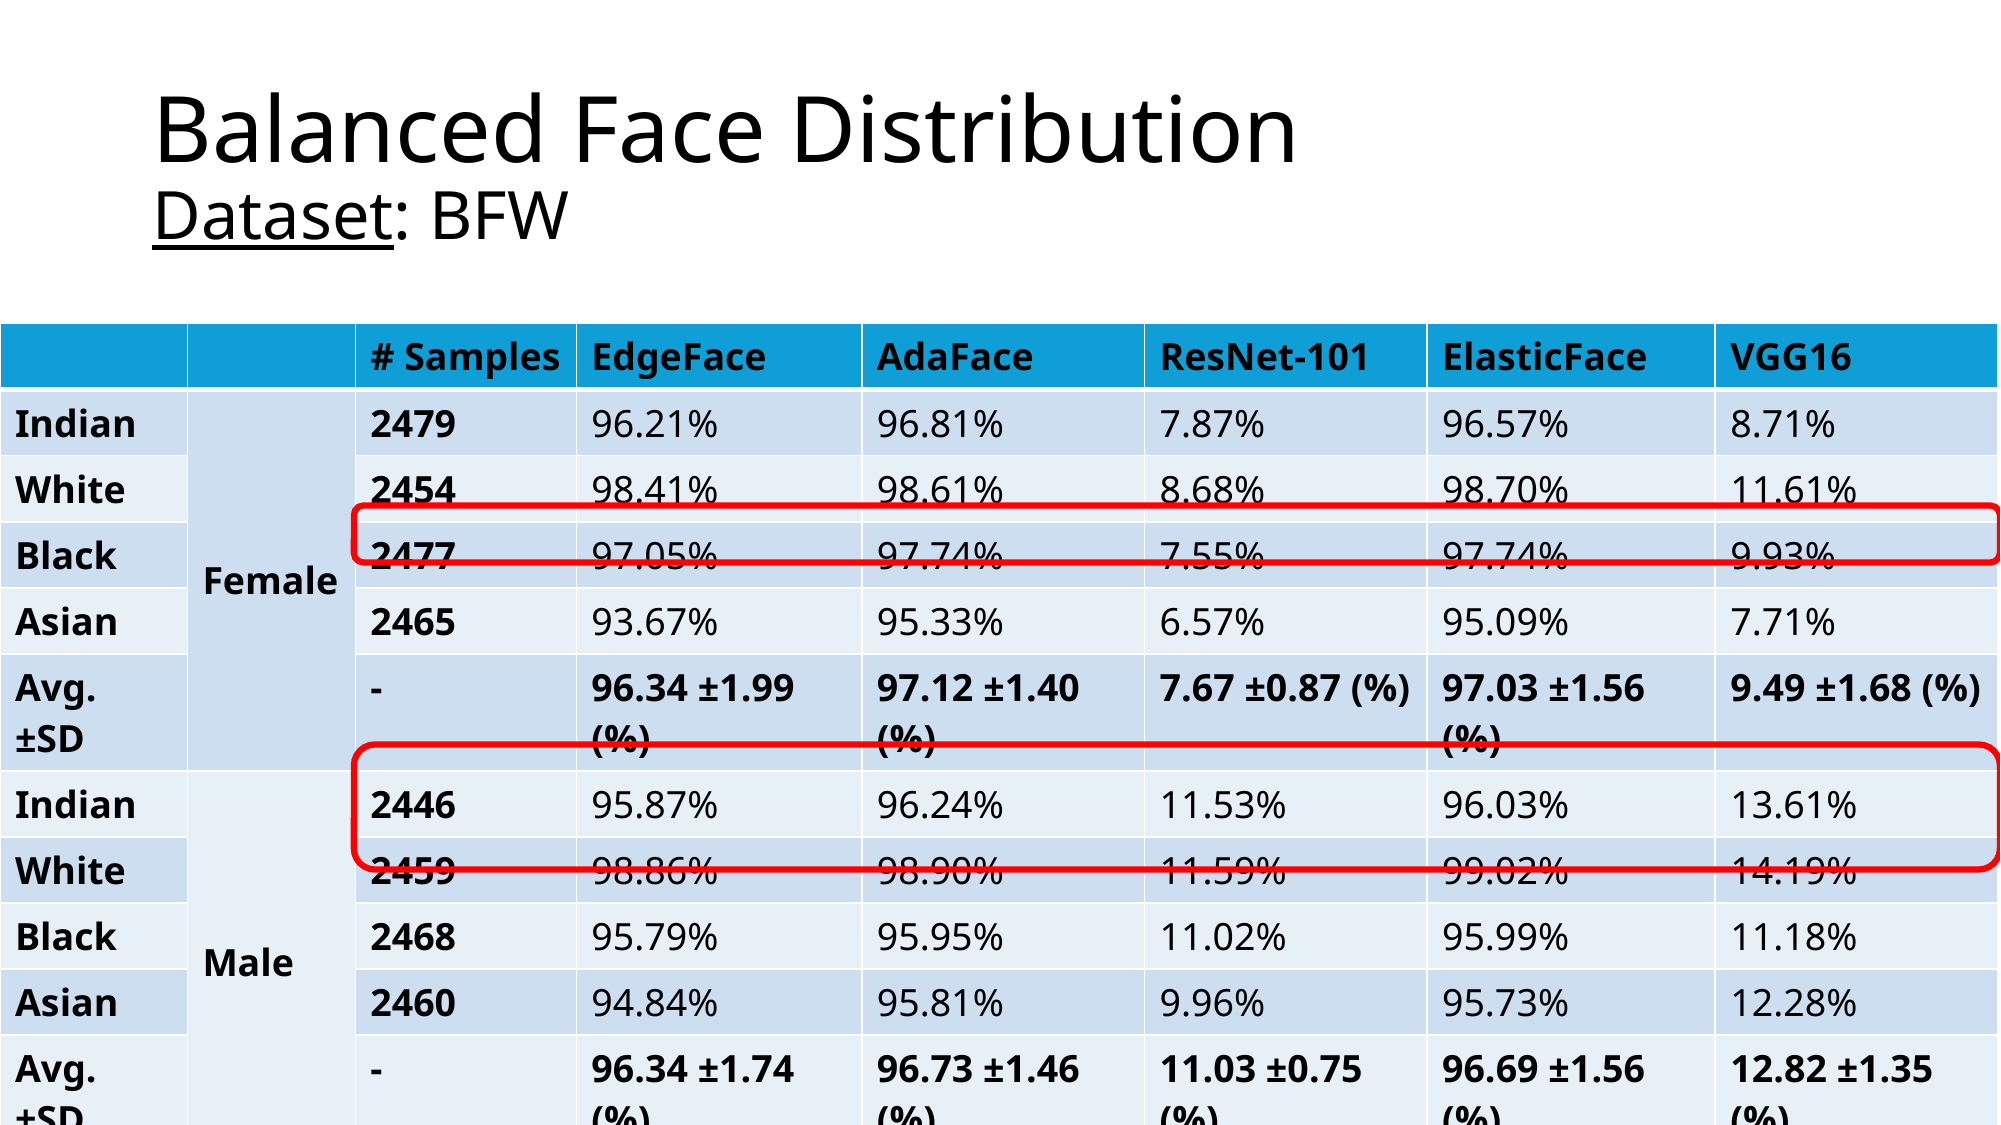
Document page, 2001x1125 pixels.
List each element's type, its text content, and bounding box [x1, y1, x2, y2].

table_cell 2468 [356, 904, 576, 968]
table_cell 9.49 ±1.68 (%) [1716, 655, 1997, 750]
table_cell 95.81% [863, 970, 1144, 1034]
table_cell 2454 [356, 456, 576, 506]
table_cell 9.93% [1716, 563, 1997, 587]
table_cell 96.34 ±1.99 (%) [577, 655, 861, 742]
table_cell Female [188, 392, 355, 770]
table_cell 7.71% [1716, 589, 1997, 653]
table_cell 98.86% [577, 872, 861, 902]
table_header AdaFace [863, 324, 1144, 387]
text_box [352, 503, 2000, 565]
table_cell 98.70% [1428, 456, 1714, 503]
table_cell Indian [1, 392, 187, 455]
table_cell 96.69 ±1.56 (%) [1428, 1036, 1714, 1042]
table_cell 96.69 ±1.56 (%) [1428, 1103, 1714, 1125]
table_cell 95.95% [863, 904, 1144, 968]
table_header # Samples [356, 324, 576, 387]
table_header [1, 324, 187, 387]
table_cell 98.61% [863, 456, 1144, 503]
table_cell 96.57% [1428, 392, 1714, 455]
table_cell 96.21% [577, 392, 861, 455]
table_cell 2459 [356, 863, 576, 902]
table_cell - [356, 655, 576, 751]
table_header EdgeFace [577, 324, 861, 387]
slide_number 28 [1412, 1042, 1863, 1103]
table_cell 98.90% [863, 872, 1144, 902]
table_cell Male [188, 772, 355, 1125]
table_cell 94.84% [577, 970, 861, 1034]
table_cell 96.73 ±1.46 (%) [863, 1036, 1144, 1125]
table_cell 95.33% [863, 589, 1144, 653]
table_header [188, 324, 355, 387]
table_cell 98.41% [577, 456, 861, 503]
table_cell 8.68% [1145, 456, 1426, 503]
table_cell 7.55% [1145, 565, 1426, 587]
table_cell 11.18% [1716, 904, 1997, 968]
table_cell 7.87% [1145, 392, 1426, 455]
table_cell 97.03 ±1.56 (%) [1428, 655, 1714, 742]
table_cell - [356, 1036, 576, 1125]
table_cell 96.81% [863, 392, 1144, 455]
title Balanced Face Distribution Dataset: BFW [137, 59, 1863, 278]
table_cell 93.67% [577, 589, 861, 653]
table_cell Black [1, 523, 187, 587]
table_cell 11.61% [1716, 456, 1997, 505]
table_cell Avg. ±SD [1, 1036, 187, 1125]
table_cell 2460 [356, 970, 576, 1034]
table_cell Avg. ±SD [1, 655, 187, 770]
table_header VGG16 [1716, 324, 1997, 387]
text_box [352, 742, 2000, 872]
table_cell Asian [1, 970, 187, 1034]
table_cell 95.99% [1428, 904, 1714, 968]
table_header ElasticFace [1428, 324, 1714, 387]
table_cell 9.96% [1145, 970, 1426, 1034]
table_cell 97.74% [1428, 565, 1714, 587]
table_cell 7.67 ±0.87 (%) [1145, 655, 1426, 742]
table_cell 14.19% [1716, 864, 1997, 902]
table_cell 2477 [356, 562, 576, 587]
table_cell 12.28% [1716, 970, 1997, 1034]
table_cell 96.34 ±1.74 (%) [577, 1036, 861, 1125]
table_cell 6.57% [1145, 589, 1426, 653]
table_cell 11.03 ±0.75 (%) [1145, 1036, 1426, 1125]
table_cell Asian [1, 589, 187, 653]
table_cell 11.02% [1145, 904, 1426, 968]
table_cell Indian [1, 772, 187, 836]
table_cell 99.02% [1428, 872, 1714, 902]
table_cell 2465 [356, 589, 576, 653]
table_cell 95.73% [1428, 970, 1714, 1034]
table_cell 95.79% [577, 904, 861, 968]
table_cell 95.09% [1428, 589, 1714, 653]
table_cell White [1, 456, 187, 521]
table_header ResNet-101 [1145, 324, 1426, 387]
table_cell White [1, 838, 187, 902]
table_cell Black [1, 904, 187, 968]
table_cell 97.74% [863, 565, 1144, 587]
table_cell 8.71% [1716, 392, 1997, 455]
table_cell 2479 [356, 392, 576, 455]
table_cell 11.59% [1145, 872, 1426, 902]
table_cell 97.12 ±1.40 (%) [863, 655, 1144, 742]
table_cell 97.05% [577, 565, 861, 587]
table_cell 12.82 ±1.35 (%) [1716, 1036, 1997, 1125]
